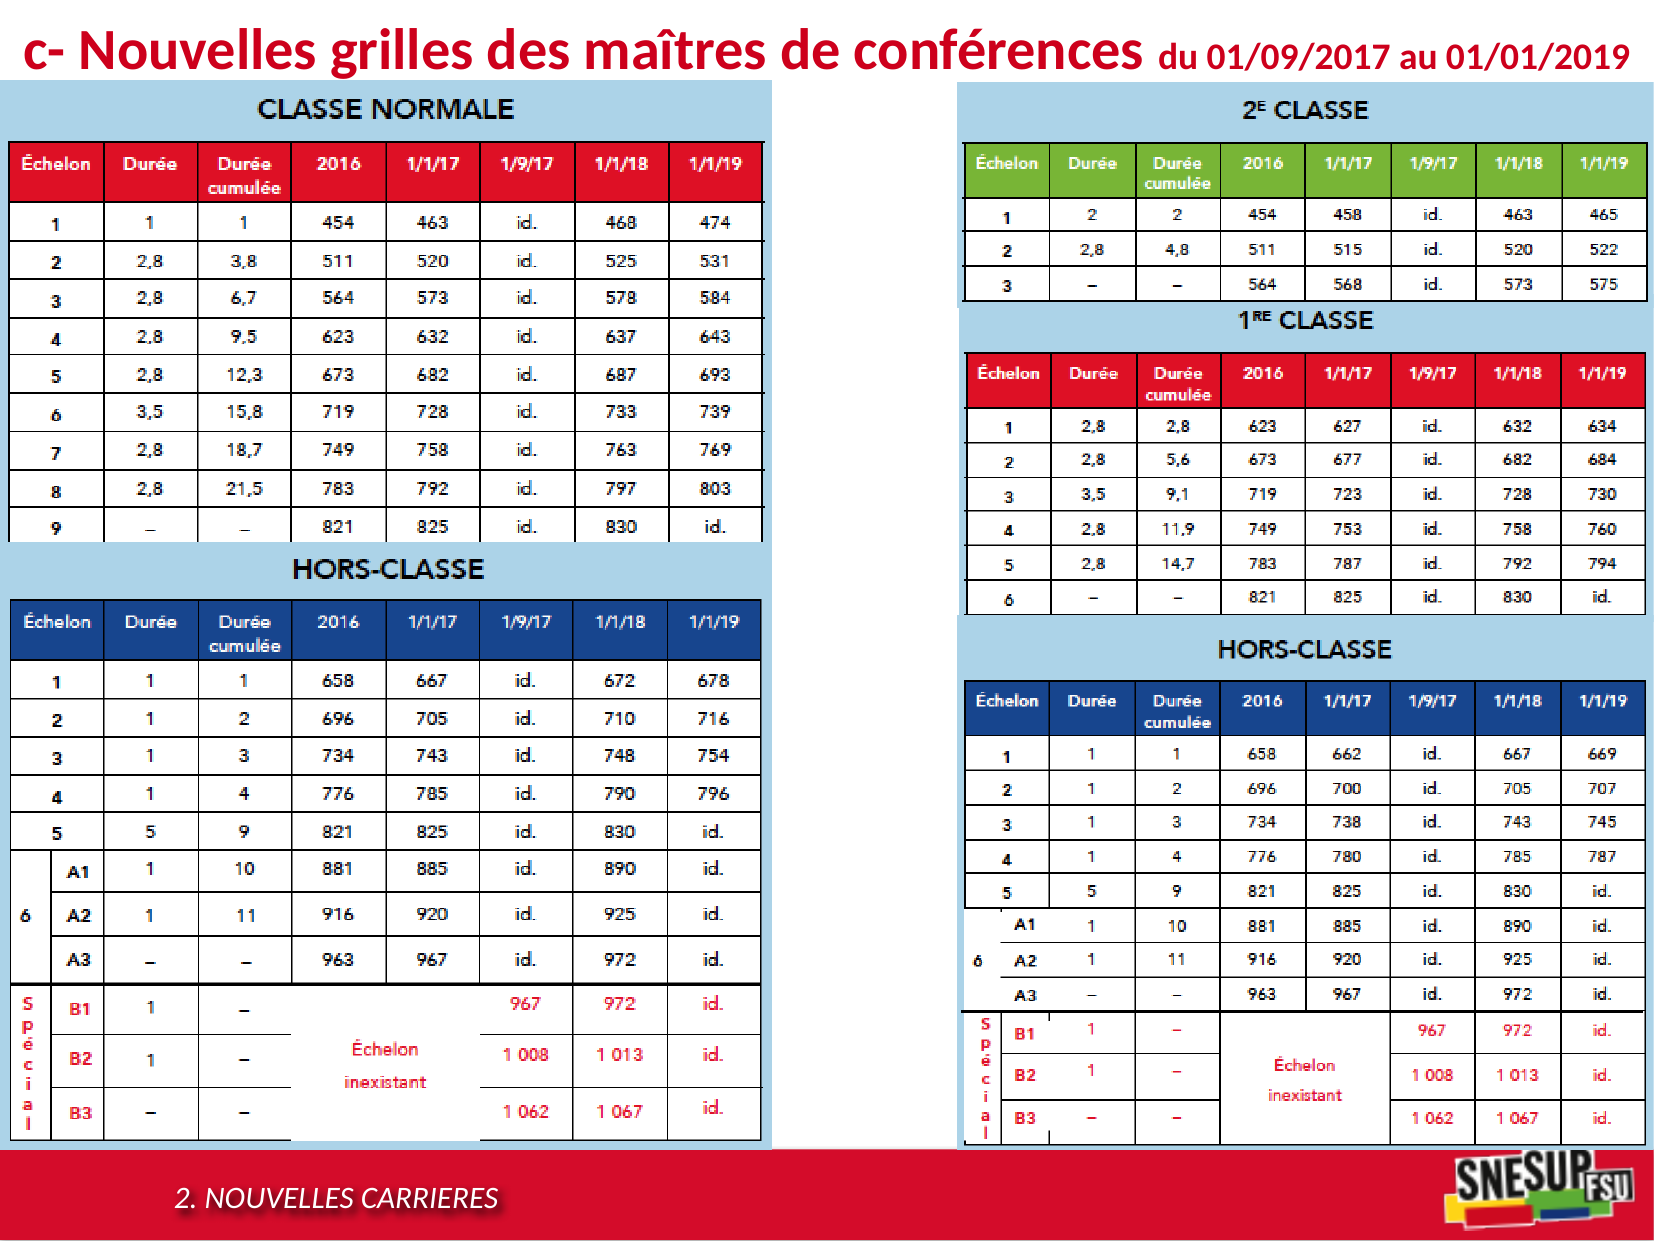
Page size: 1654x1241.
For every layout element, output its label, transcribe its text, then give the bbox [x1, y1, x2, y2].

picture [0, 79, 773, 1151]
title c- Nouvelles grilles des maîtres de conférences du 01/09/2017 au 01/01/2019 [0, 0, 1654, 93]
picture [957, 82, 1654, 1231]
